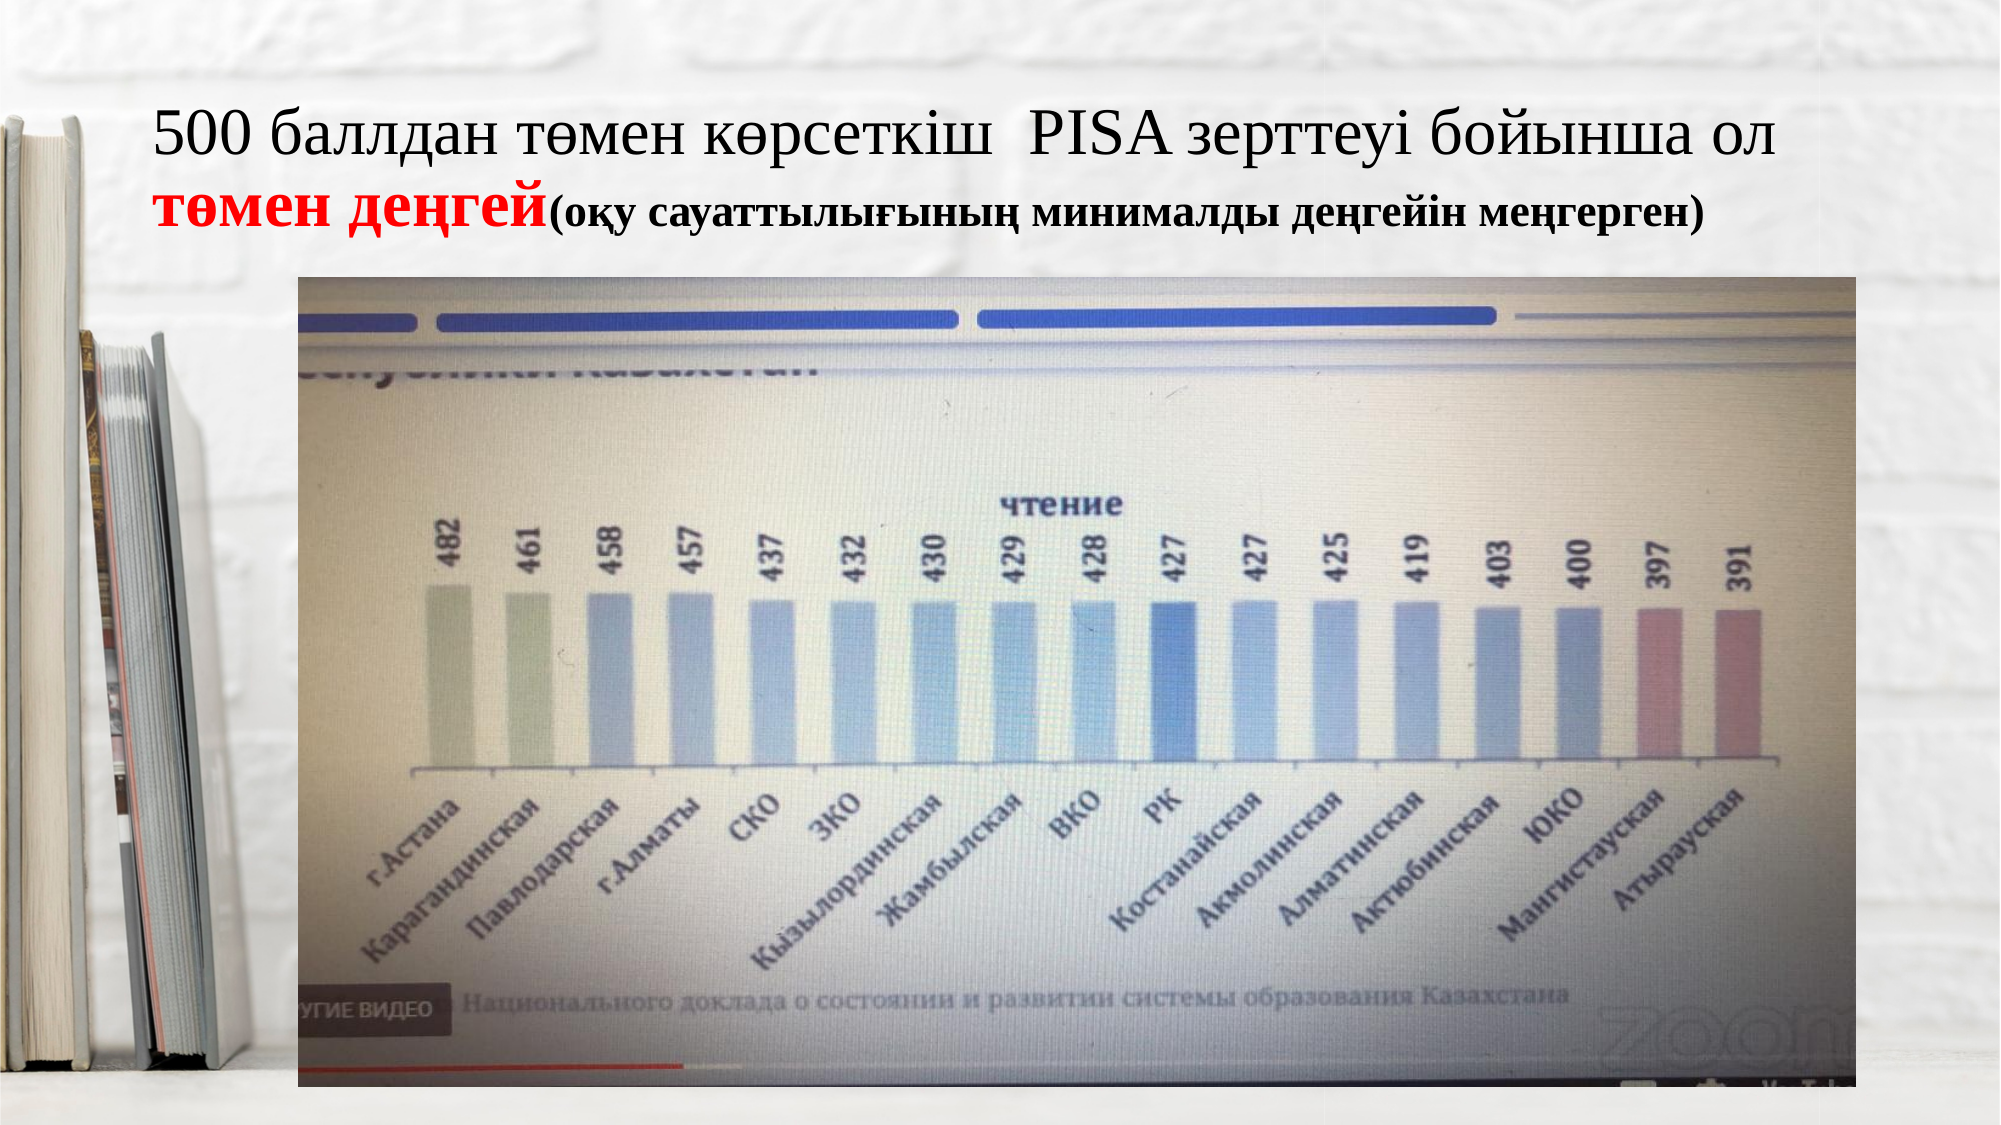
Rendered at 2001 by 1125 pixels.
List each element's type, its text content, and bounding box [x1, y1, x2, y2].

picture [0, 0, 2000, 1125]
title 500 баллдан төмен көрсеткіш PISA зерттеуі бойынша ол төмен деңгей(оқу сауаттылығының минималды деңгейін меңгерген) [137, 59, 1863, 278]
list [298, 277, 1856, 1088]
